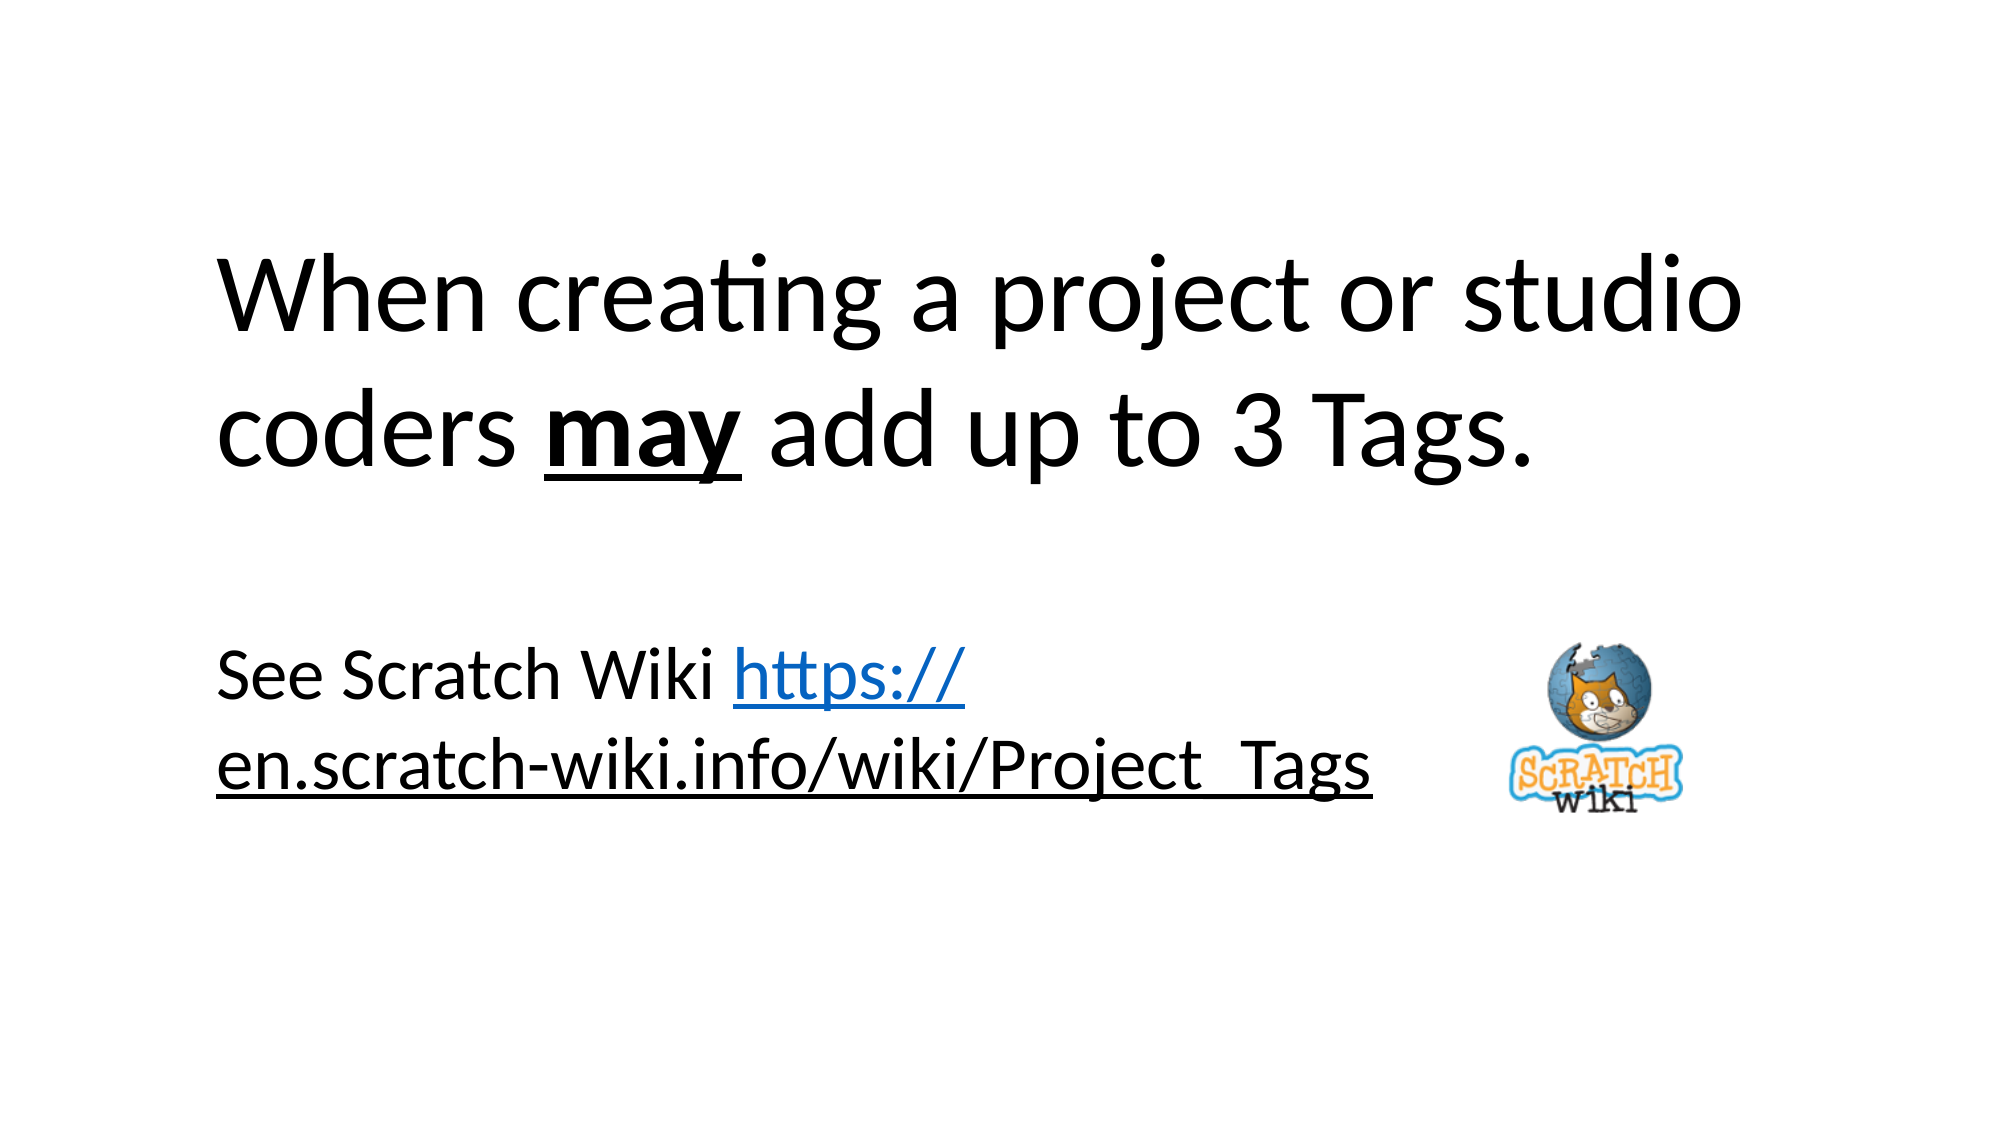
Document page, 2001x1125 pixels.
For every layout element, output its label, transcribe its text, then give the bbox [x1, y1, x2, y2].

picture [1508, 637, 1687, 818]
text_box When creating a project or studio coders may add up to 3 Tags. See Scratch Wiki https://en.scratch-wiki.info/wiki/Project_Tags [201, 211, 1893, 857]
